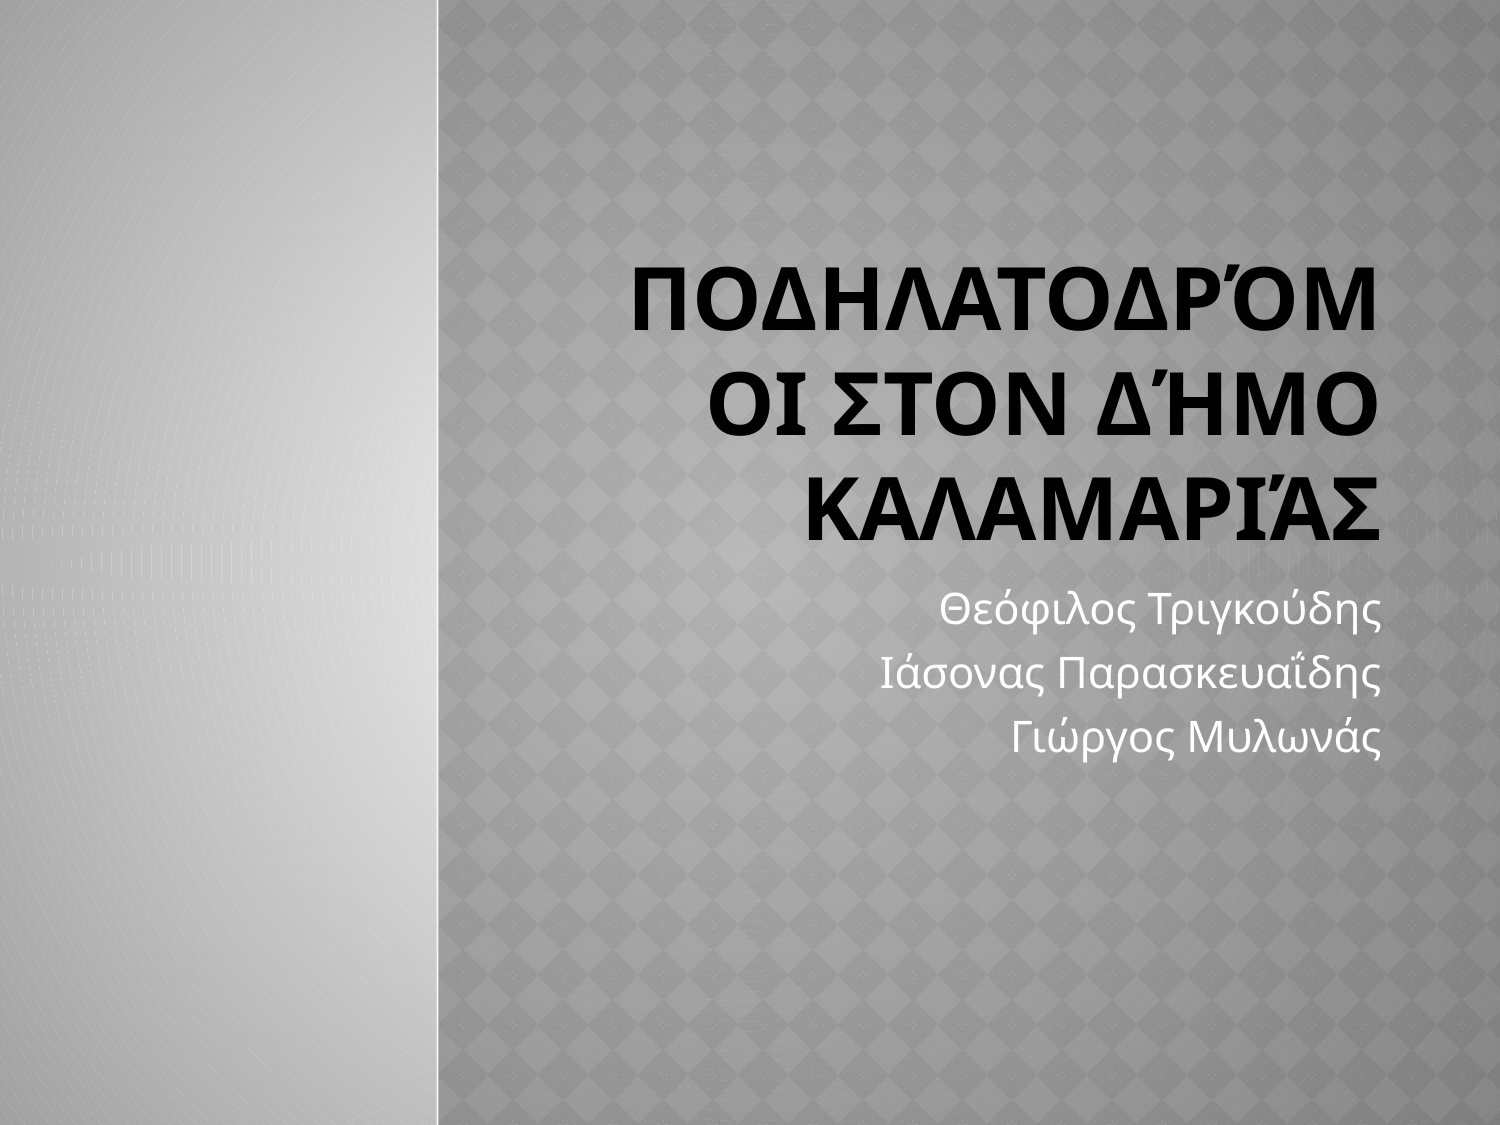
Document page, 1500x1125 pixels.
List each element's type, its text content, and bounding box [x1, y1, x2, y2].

subtitle Θεόφιλος Τριγκούδης Ιάσονας Παρασκευαΐδης Γιώργος Μυλωνάς [550, 580, 1390, 762]
title Ποδηλατοδρόμοι στον Δήμο ΚαλαμαριάΣ [552, 87, 1390, 558]
